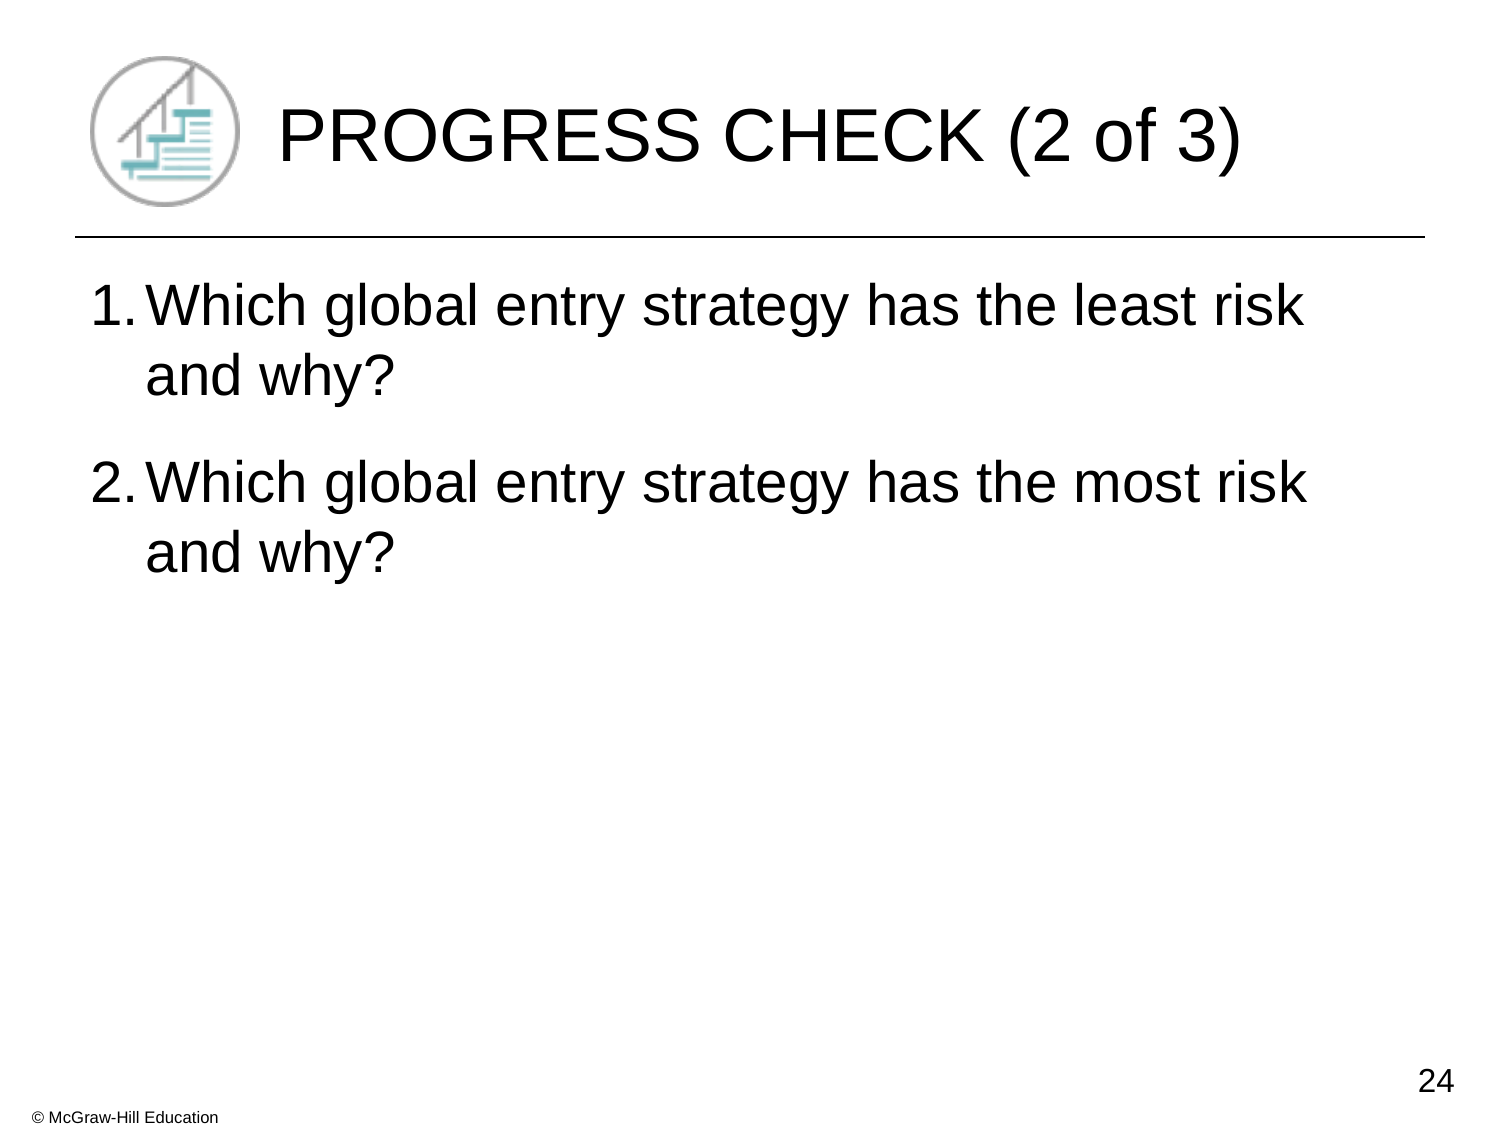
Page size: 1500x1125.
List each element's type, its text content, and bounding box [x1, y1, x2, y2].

picture [90, 56, 240, 207]
list Which global entry strategy has the least risk and why? Which global entry strategy has the most risk and why? [75, 259, 1425, 1050]
title PROGRESS CHECK (2 of 3) [262, 78, 1425, 185]
